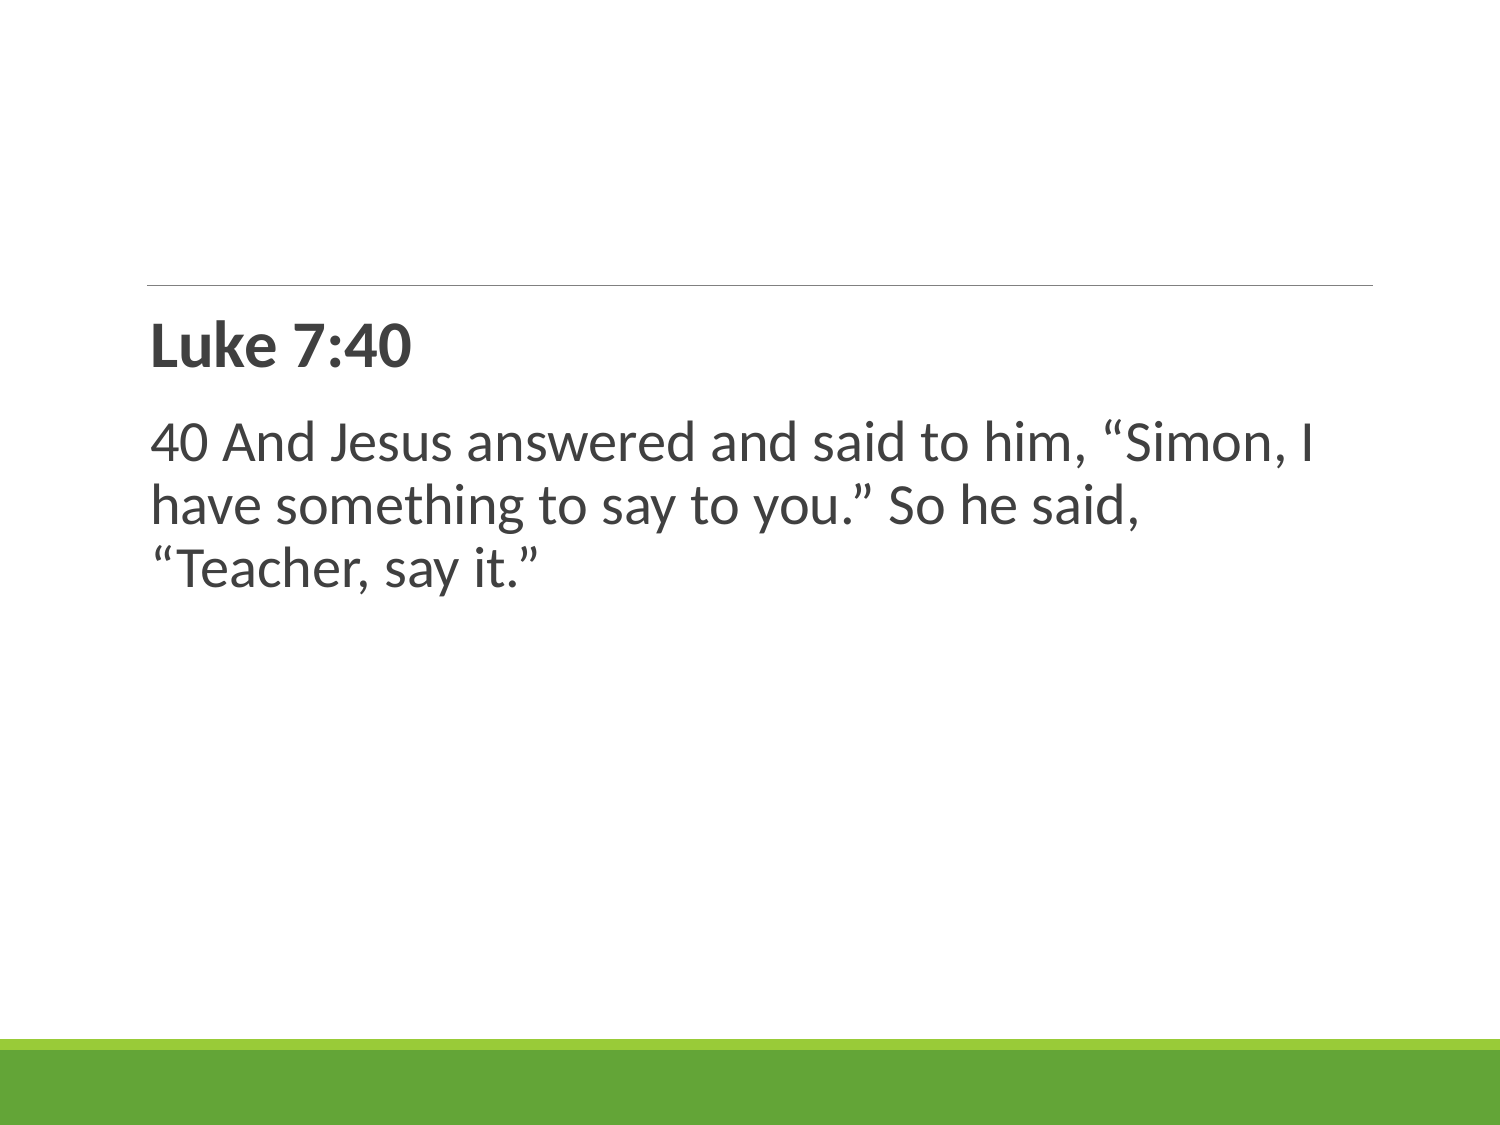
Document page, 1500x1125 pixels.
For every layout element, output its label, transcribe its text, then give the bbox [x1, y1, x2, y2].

list Luke 7:40 40 And Jesus answered and said to him, “Simon, I have something to say to you.” So he said, “Teacher, say it.” [135, 302, 1373, 963]
